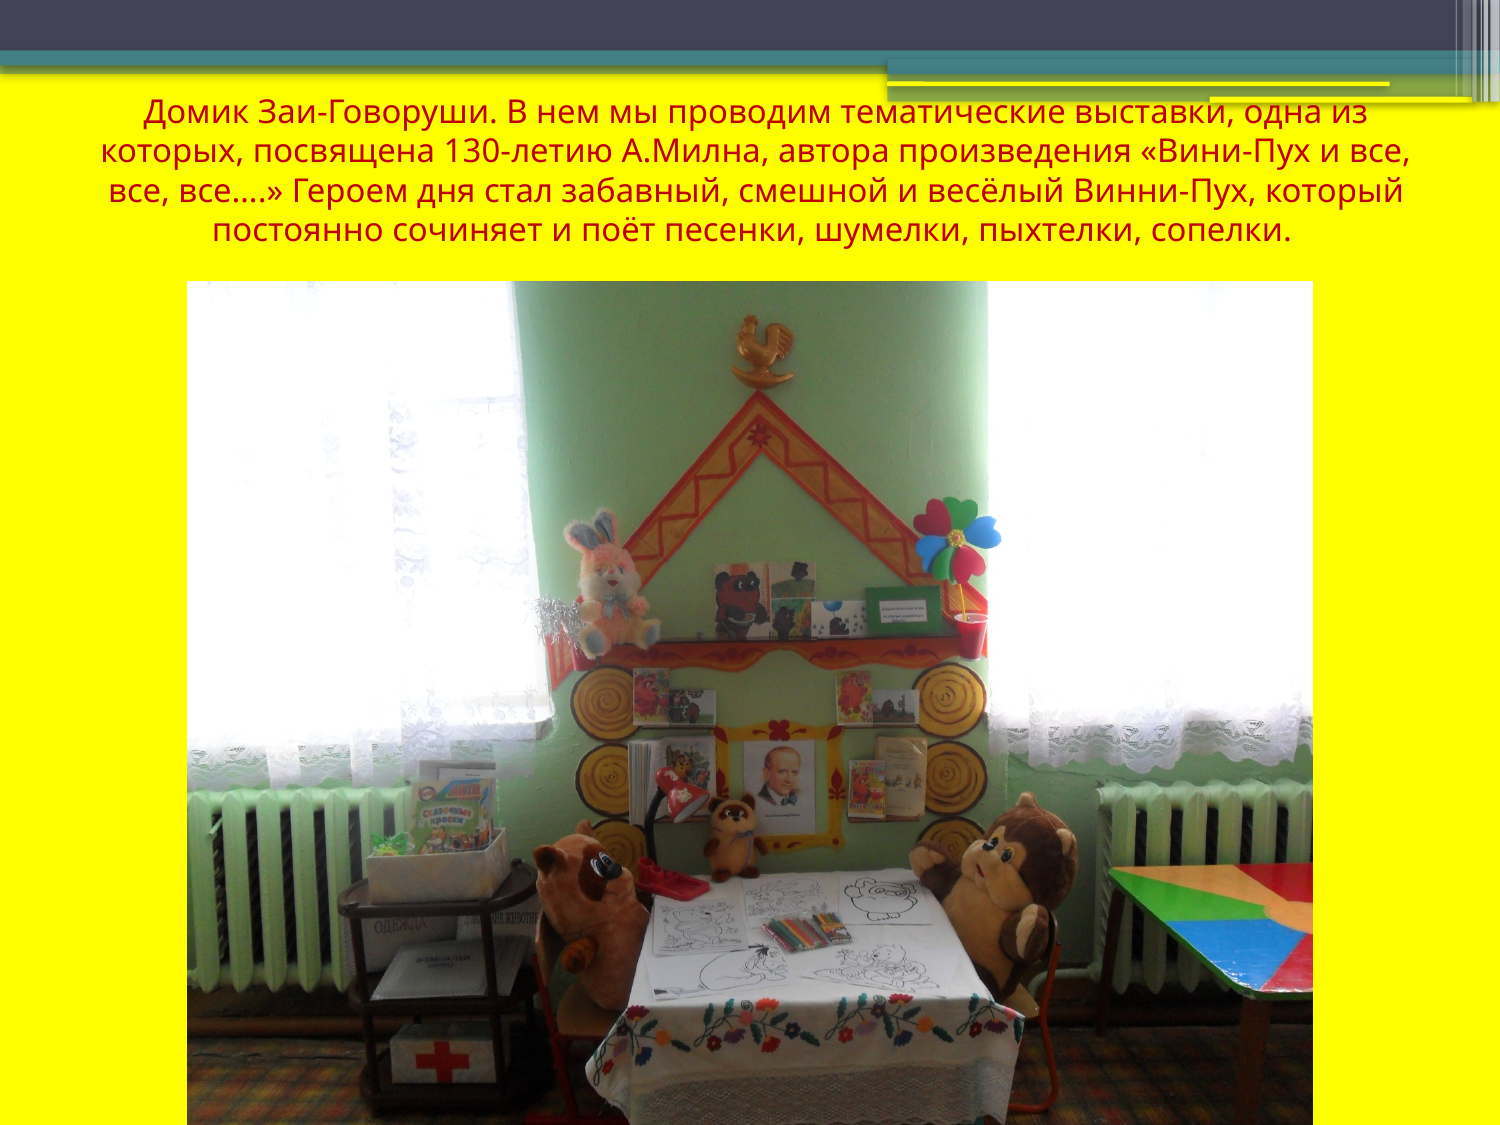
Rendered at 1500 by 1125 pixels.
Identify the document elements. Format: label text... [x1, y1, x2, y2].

title Домик Заи-Говоруши. В нем мы проводим тематические выставки, одна из которых, посвящена 130-летию А.Милна, автора произведения «Вини-Пух и все, все, все….» Героем дня стал забавный, смешной и весёлый Винни-Пух, который постоянно сочиняет и поёт песенки, шумелки, пыхтелки, сопелки. [82, 82, 1432, 257]
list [187, 280, 1313, 1125]
